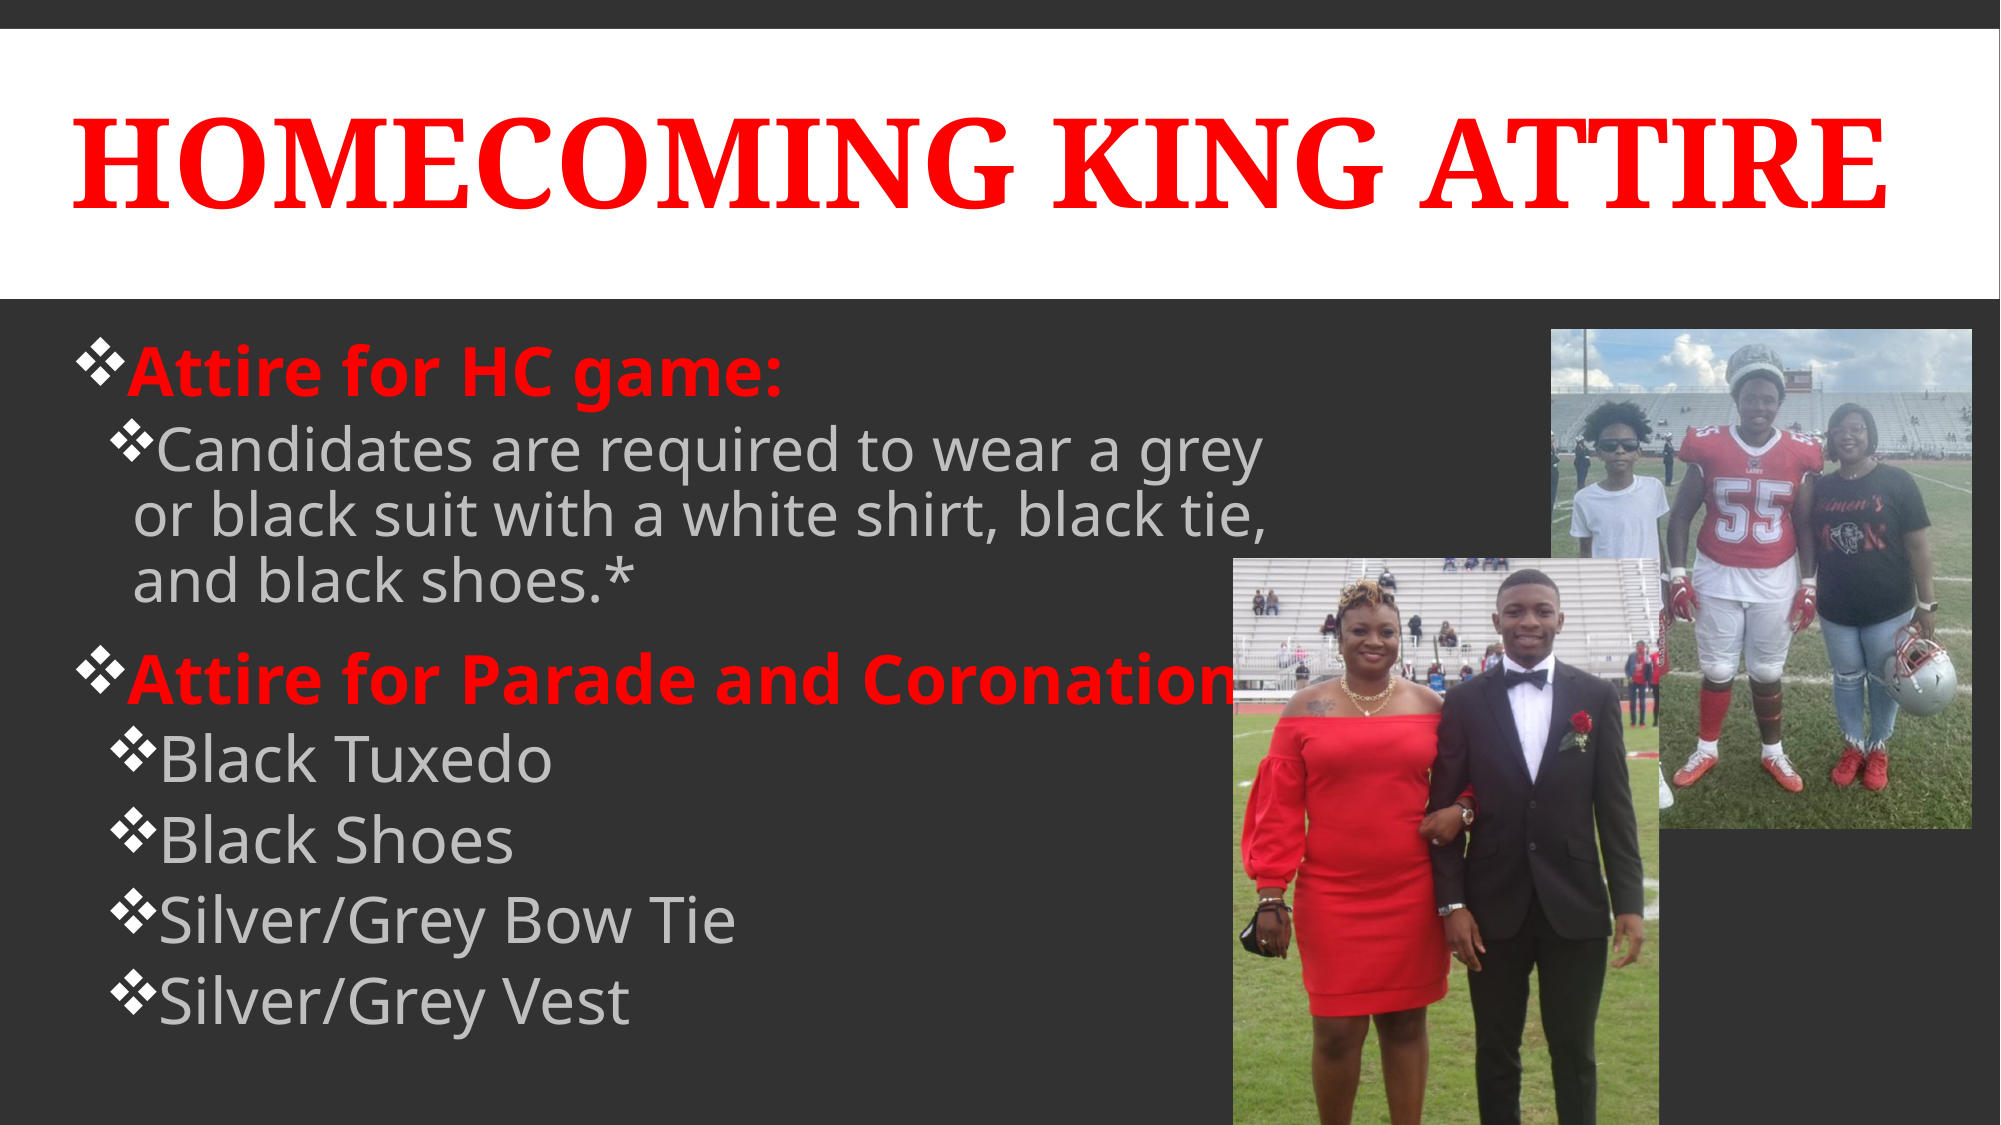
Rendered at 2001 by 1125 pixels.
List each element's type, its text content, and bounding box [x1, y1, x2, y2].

list Attire for HC game: Candidates are required to wear a grey or black suit with a white shirt, black tie, and black shoes.* Attire for Parade and Coronation: Black Tuxedo Black Shoes Silver/Grey Bow Tie Silver/Grey Vest [55, 329, 1301, 1102]
title Homecoming King Attire [55, 46, 1972, 295]
picture [1162, 329, 1972, 1124]
